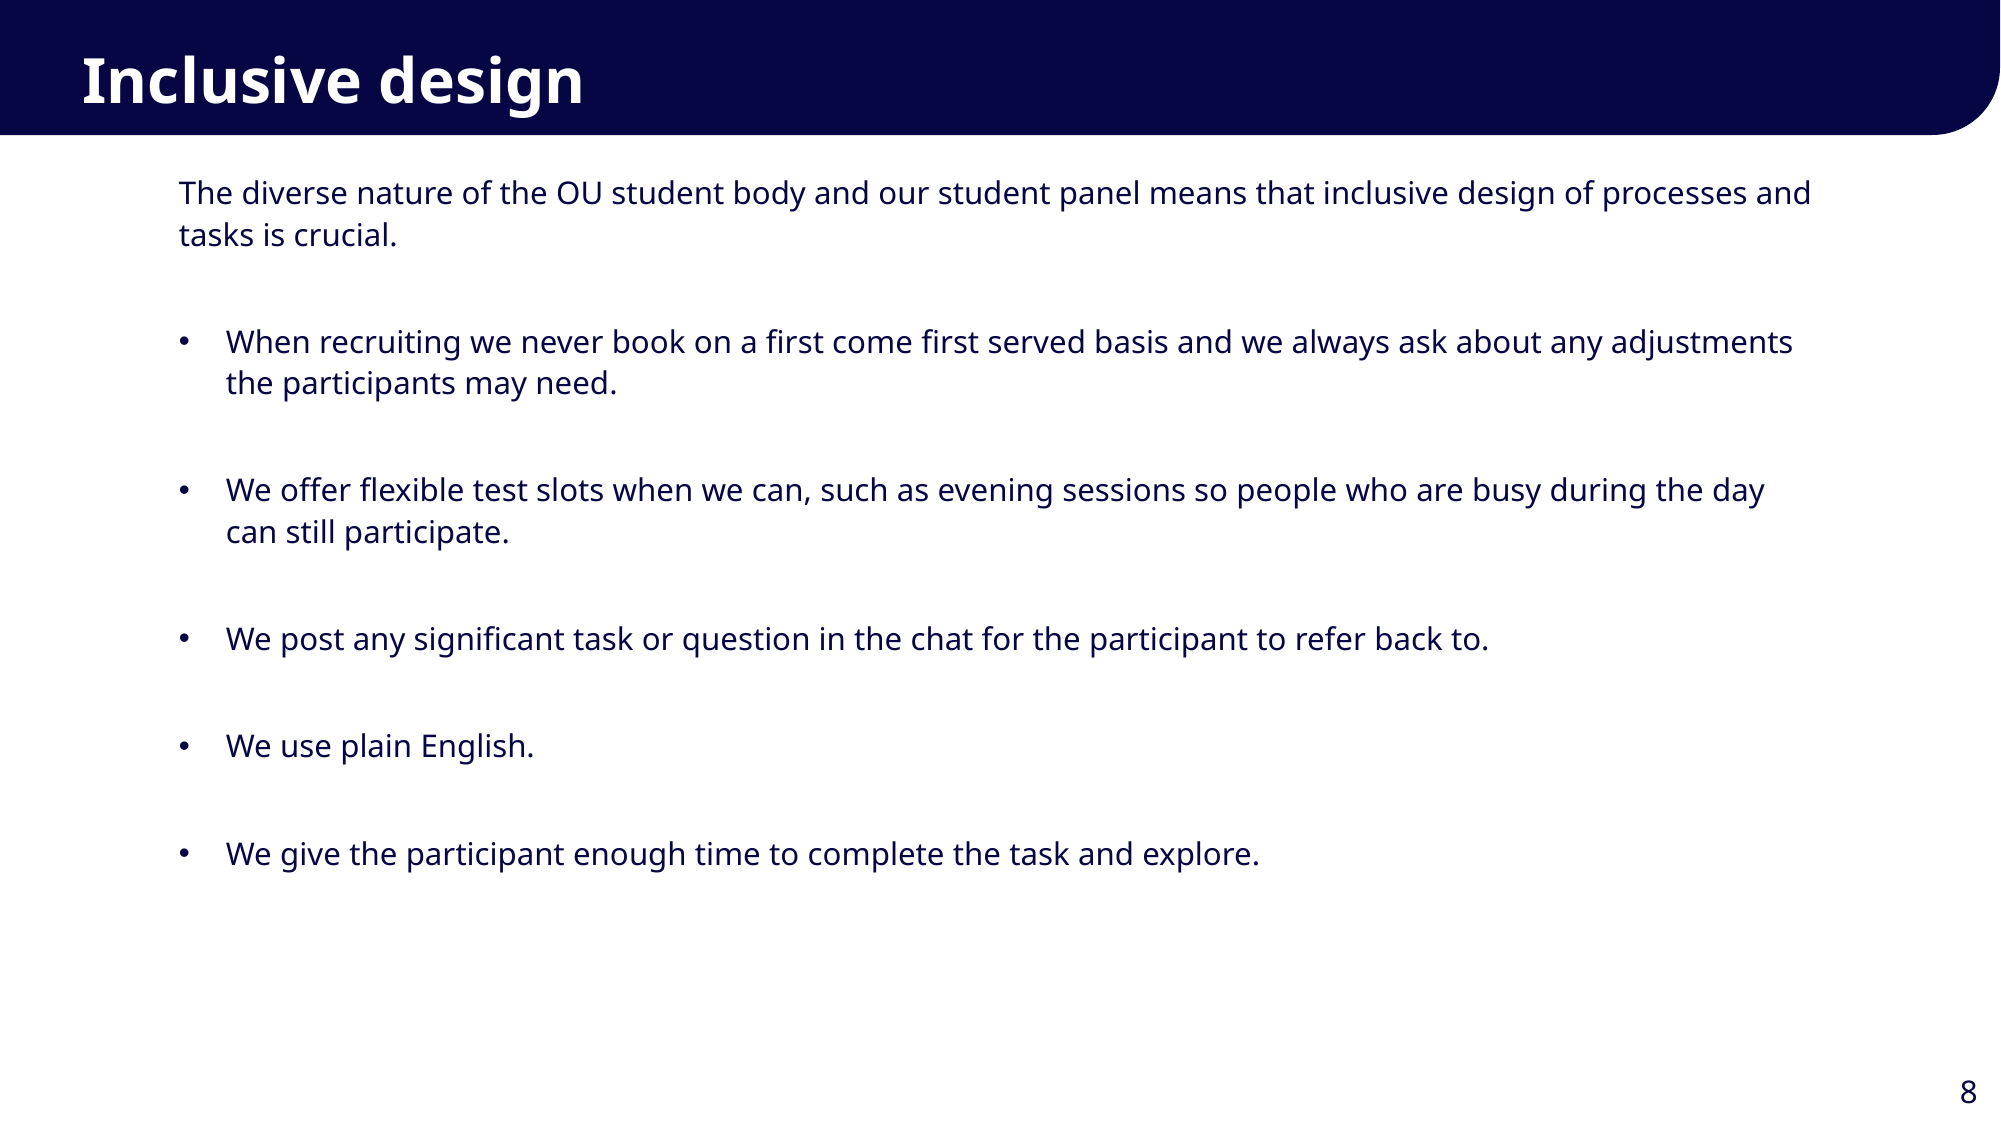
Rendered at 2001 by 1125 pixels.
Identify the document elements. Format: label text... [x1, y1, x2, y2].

list Inclusive design [67, 26, 1835, 109]
list The diverse nature of the OU student body and our student panel means that inclusive design of processes and tasks is crucial. When recruiting we never book on a first come first served basis and we always ask about any adjustments the participants may need. We offer flexible test slots when we can, such as evening sessions so people who are busy during the day can still participate. We post any significant task or question in the chat for the participant to refer back to. We use plain English. We give the participant enough time to complete the task and explore. [164, 162, 1835, 876]
